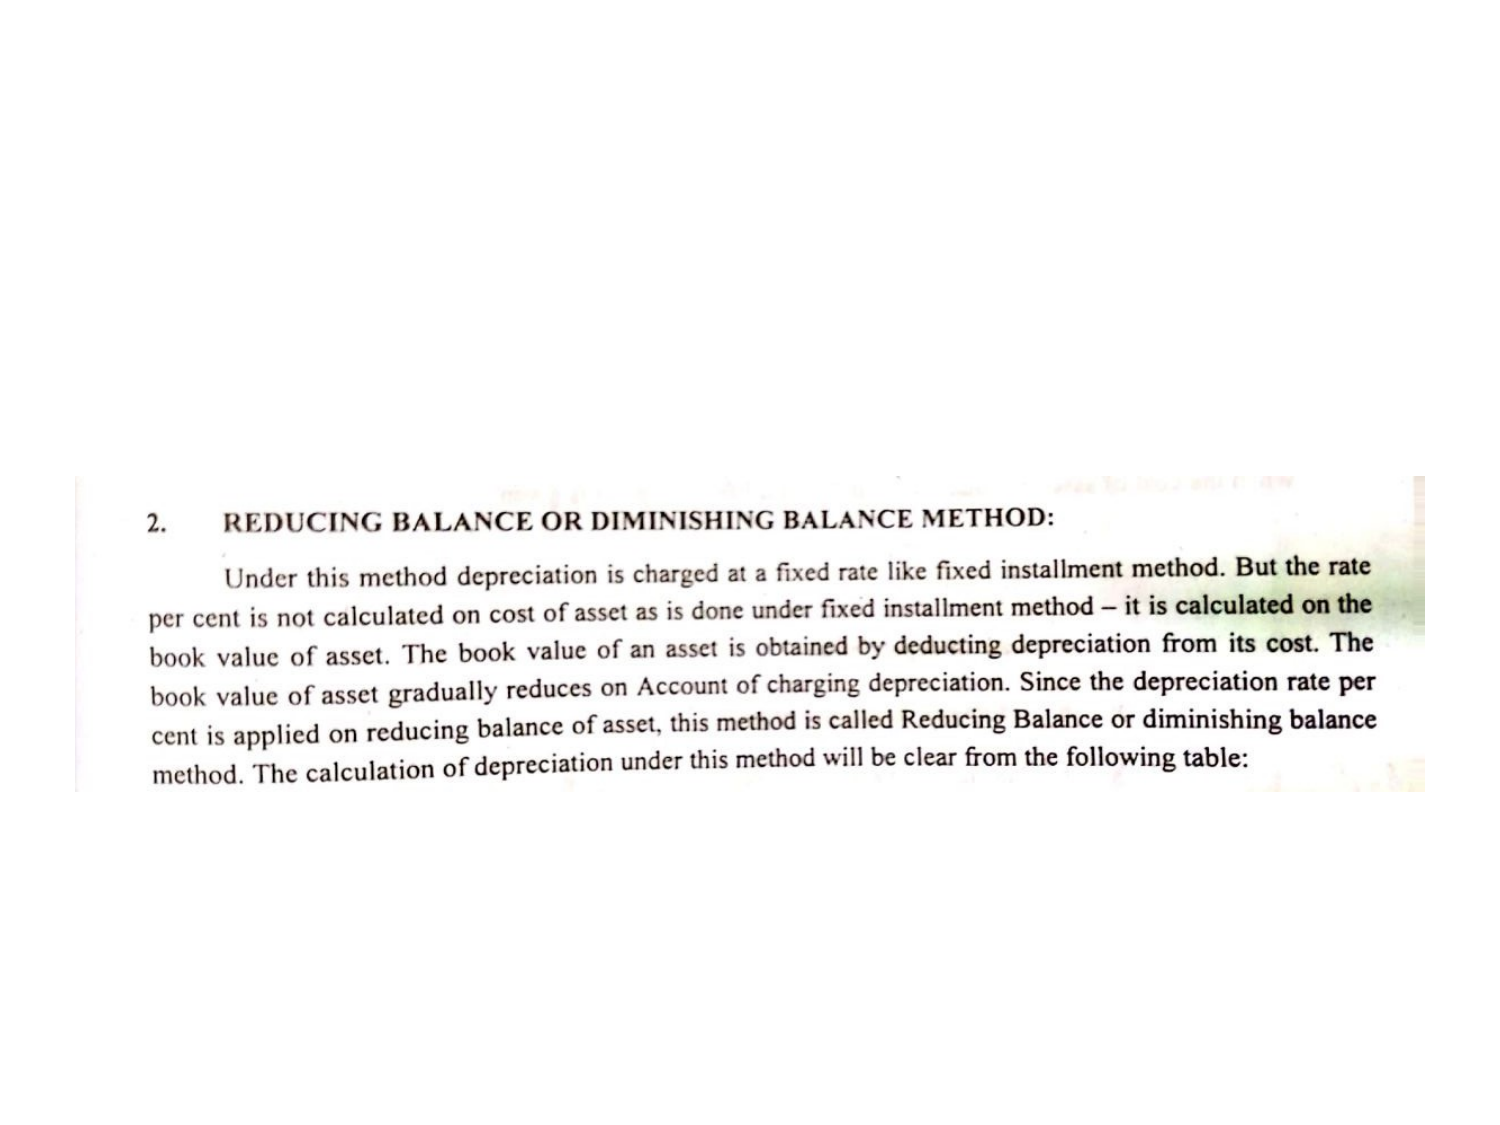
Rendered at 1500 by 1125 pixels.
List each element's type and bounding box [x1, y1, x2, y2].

list [74, 475, 1426, 792]
